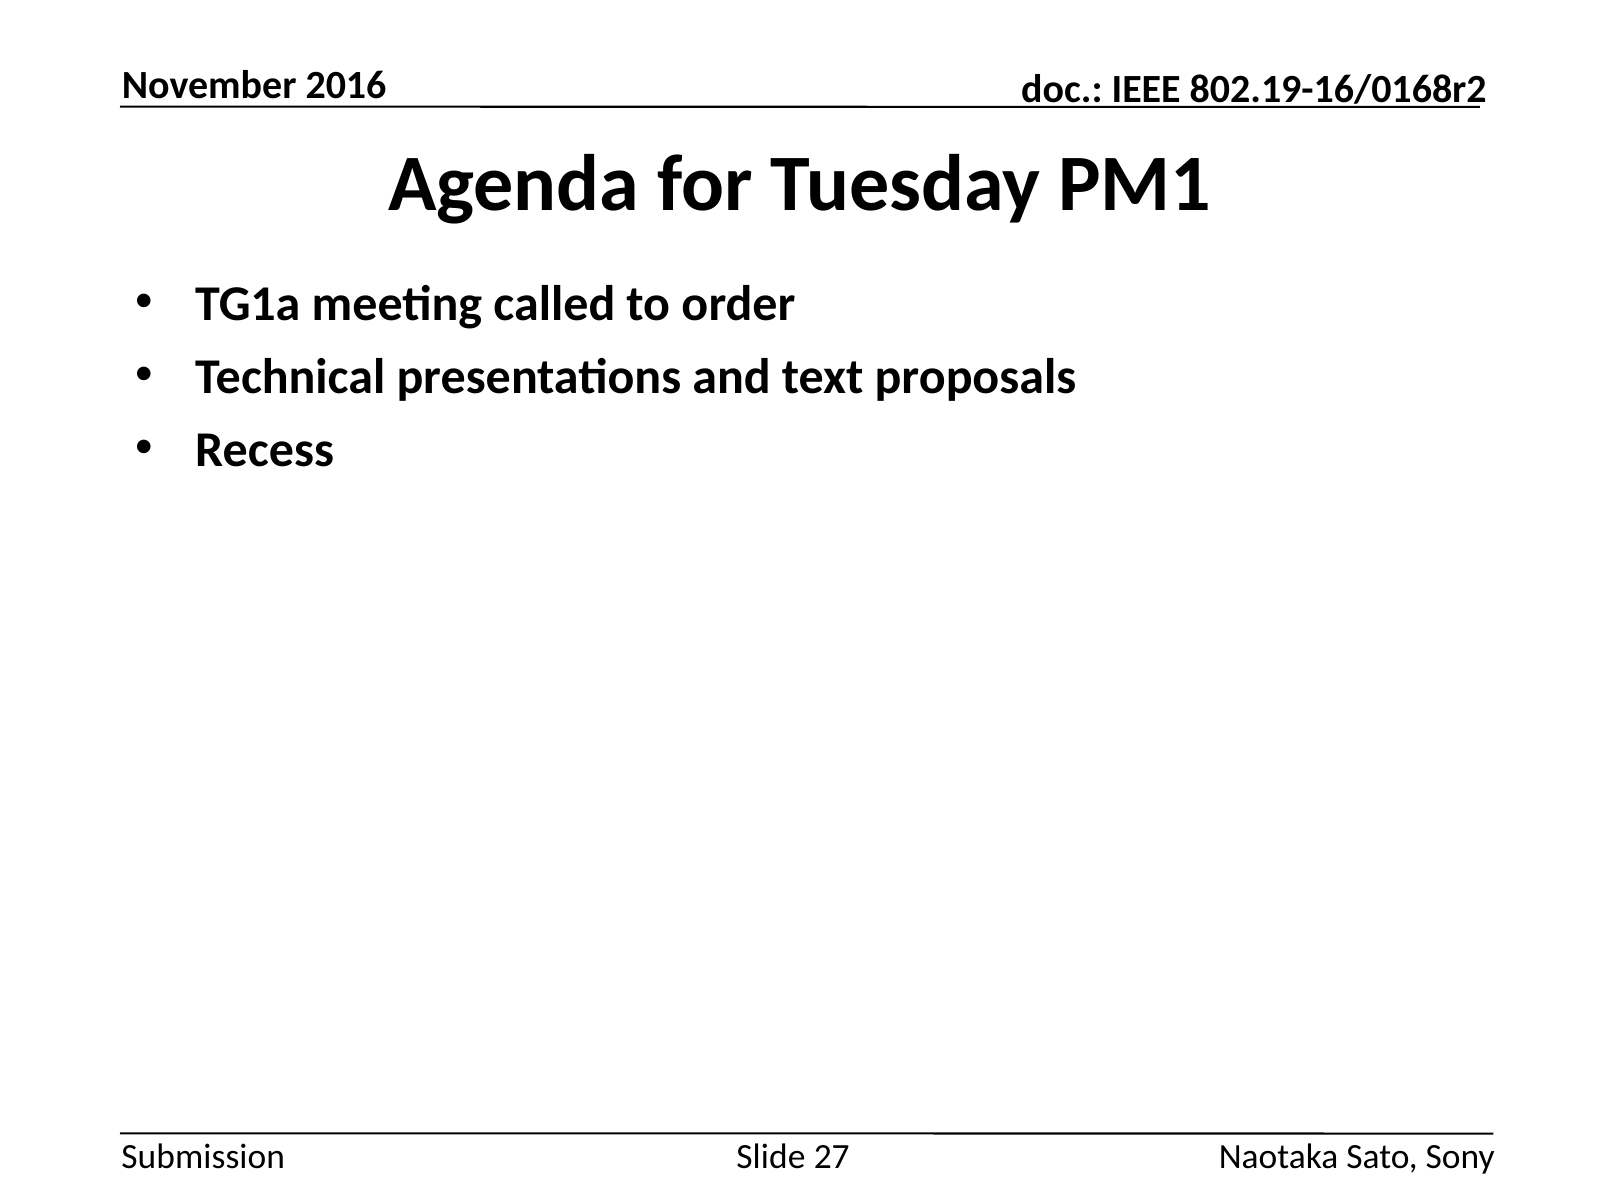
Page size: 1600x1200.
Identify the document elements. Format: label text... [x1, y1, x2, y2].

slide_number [121, 58, 451, 107]
slide_number Slide 27 [733, 1132, 854, 1197]
list TG1a meeting called to order Technical presentations and text proposals Recess [119, 262, 1480, 1126]
title Agenda for Tuesday PM1 [119, 119, 1480, 238]
footer Naotaka Sato, Sony [937, 1132, 1495, 1174]
